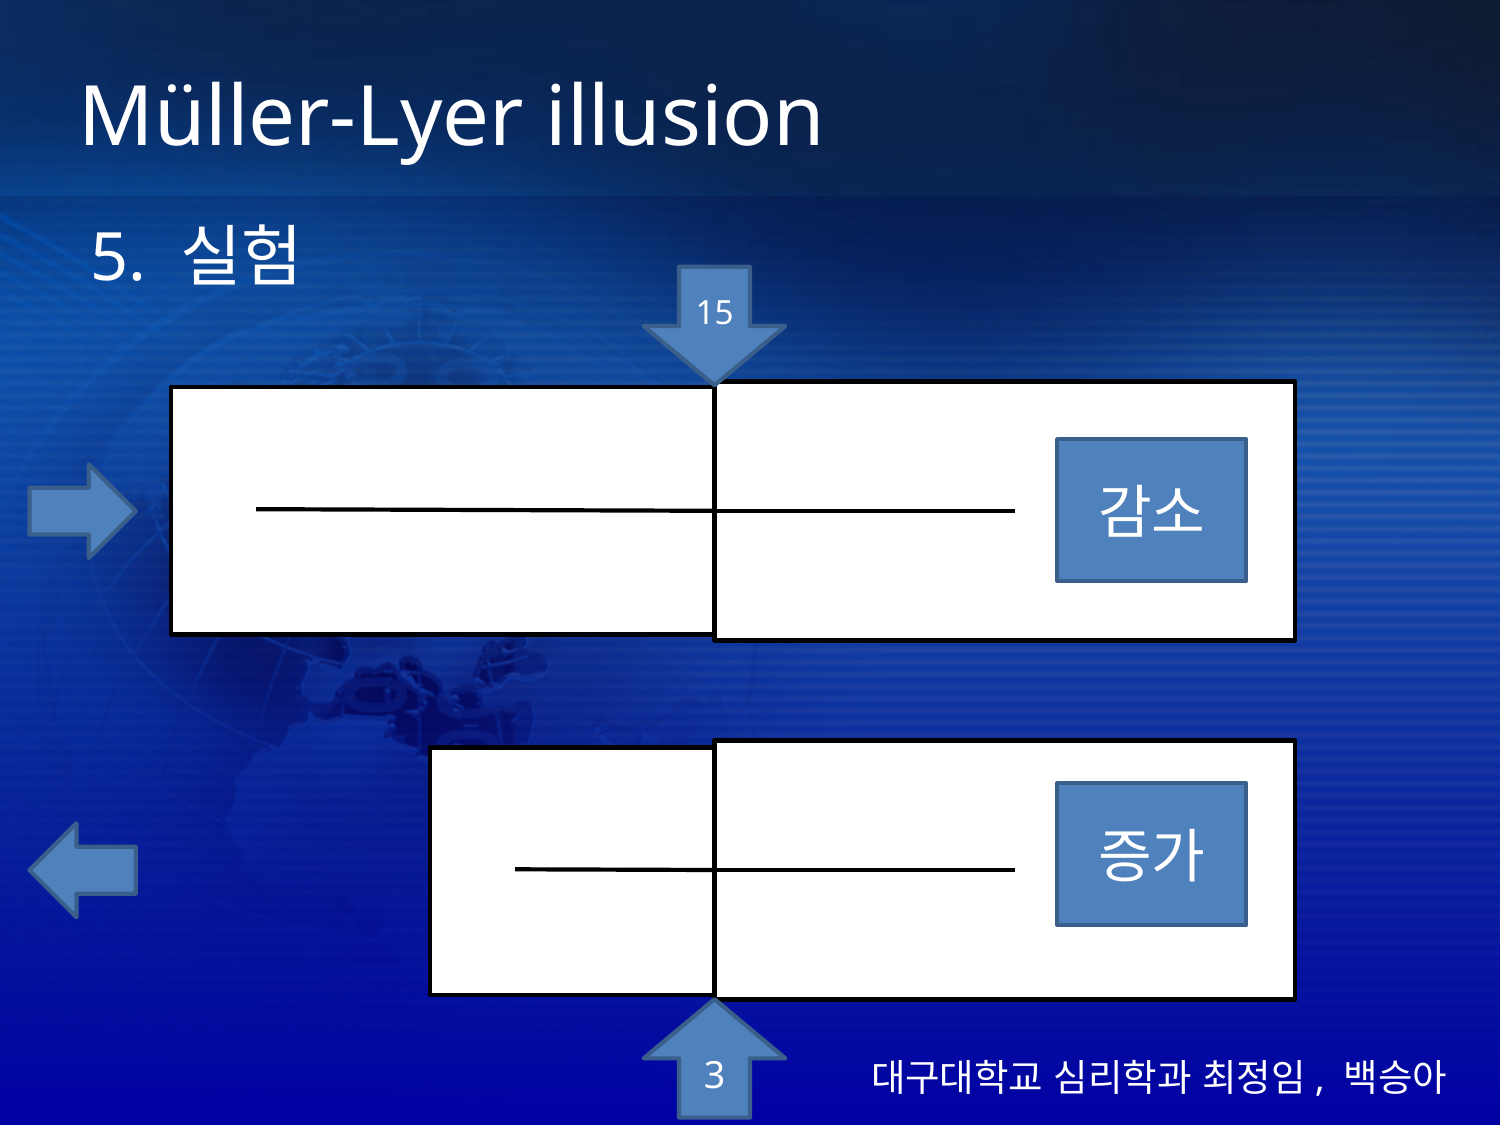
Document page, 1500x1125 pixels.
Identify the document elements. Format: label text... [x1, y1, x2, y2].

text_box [714, 381, 1296, 641]
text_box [429, 747, 709, 995]
picture [0, 0, 1500, 332]
text_box 3 [641, 1003, 788, 1120]
text_box [27, 462, 138, 561]
text_box [27, 821, 138, 920]
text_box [170, 387, 709, 635]
text_box 15 [641, 264, 788, 384]
text_box Müller-Lyer illusion [64, 54, 841, 170]
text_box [714, 740, 1296, 1000]
text_box 대구대학교 심리학과 최정임, 백승아 [856, 1046, 1500, 1107]
text_box 5. 실험 [75, 166, 318, 301]
